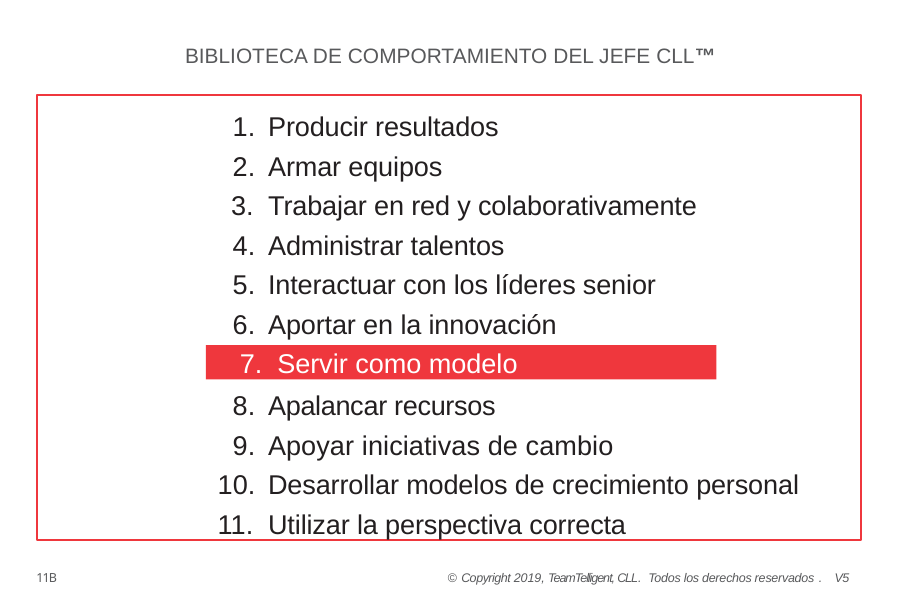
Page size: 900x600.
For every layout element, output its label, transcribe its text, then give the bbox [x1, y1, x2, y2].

text_box 11B [34, 568, 61, 585]
text_box BIBLIOTECA DE COMPORTAMIENTO DEL JEFE CLL™ [37, 40, 862, 68]
text_box Producir resultados Armar equipos Trabajar en red y colaborativamente Administrar talentos Interactuar con los líderes senior Aportar en la innovación Apalancar recursos Apoyar iniciativas de cambio Desarrollar modelos de crecimiento personal Utilizar la perspectiva correcta [37, 95, 862, 540]
text_box © Copyright 2019, TeamTelligent, CLL. Todos los derechos reservados . V5 [445, 568, 864, 585]
